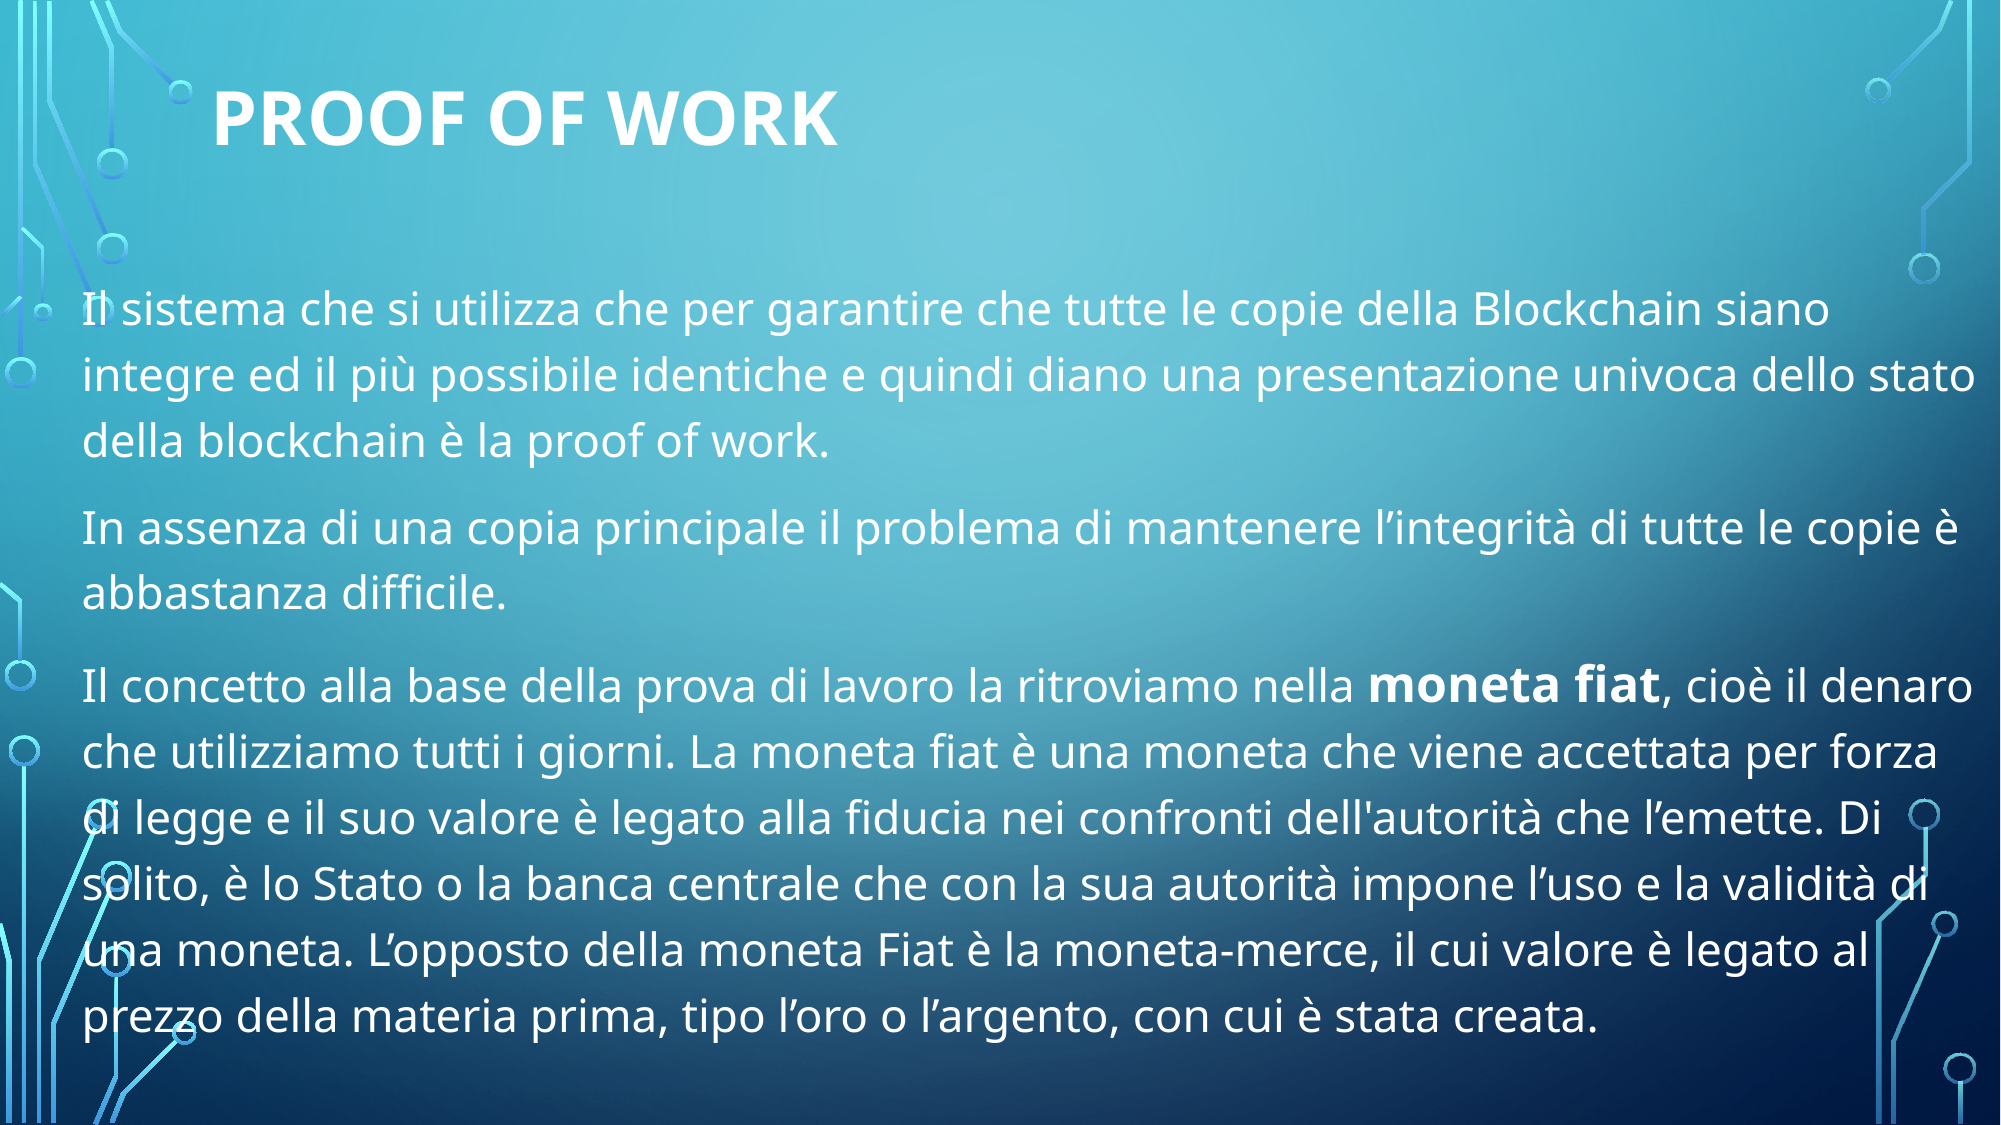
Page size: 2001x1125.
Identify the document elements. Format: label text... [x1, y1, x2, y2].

list Il sistema che si utilizza che per garantire che tutte le copie della Blockchain siano integre ed il più possibile identiche e quindi diano una presentazione univoca dello stato della blockchain è la proof of work. In assenza di una copia principale il problema di mantenere l’integrità di tutte le copie è abbastanza difficile. Il concetto alla base della prova di lavoro la ritroviamo nella moneta fiat, cioè il denaro che utilizziamo tutti i giorni. La moneta fiat è una moneta che viene accettata per forza di legge e il suo valore è legato alla fiducia nei confronti dell'autorità che l’emette. Di solito, è lo Stato o la banca centrale che con la sua autorità impone l’uso e la validità di una moneta. L’opposto della moneta Fiat è la moneta-merce, il cui valore è legato al prezzo della materia prima, tipo l’oro o l’argento, con cui è stata creata. [66, 261, 2000, 1125]
title Proof of work [195, 0, 1495, 243]
